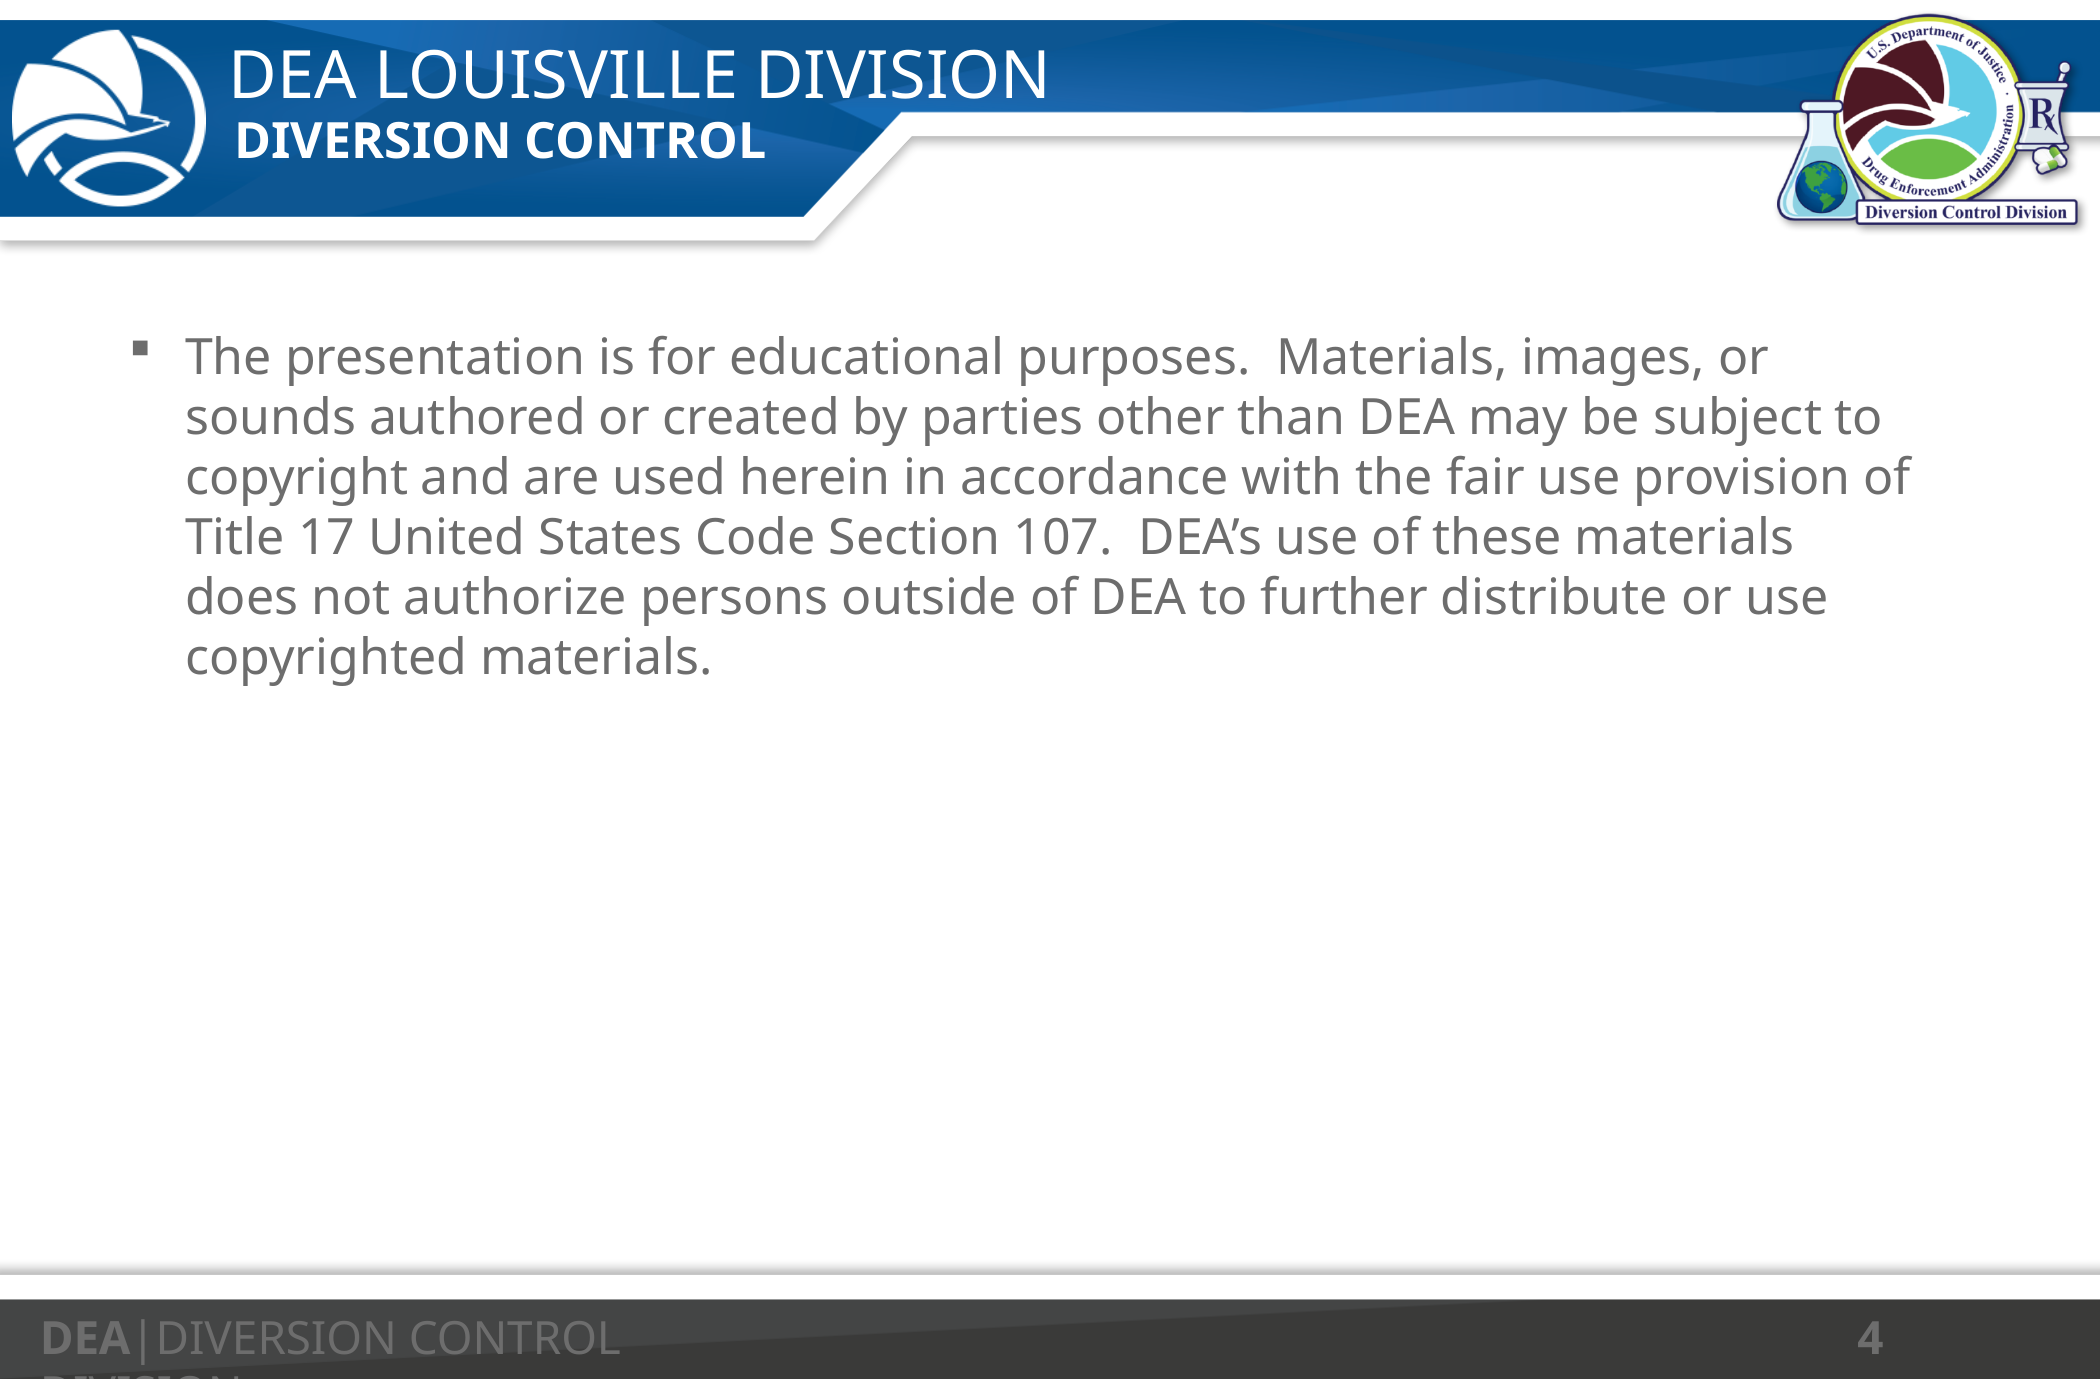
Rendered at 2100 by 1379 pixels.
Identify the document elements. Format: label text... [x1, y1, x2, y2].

picture [0, 0, 2100, 279]
picture [0, 1234, 2100, 1379]
text_box The presentation is for educational purposes. Materials, images, or sounds authored or created by parties other than DEA may be subject to copyright and are used herein in accordance with the fair use provision of Title 17 United States Code Section 107. DEA’s use of these materials does not authorize persons outside of DEA to further distribute or use copyrighted materials. [77, 316, 1932, 1169]
